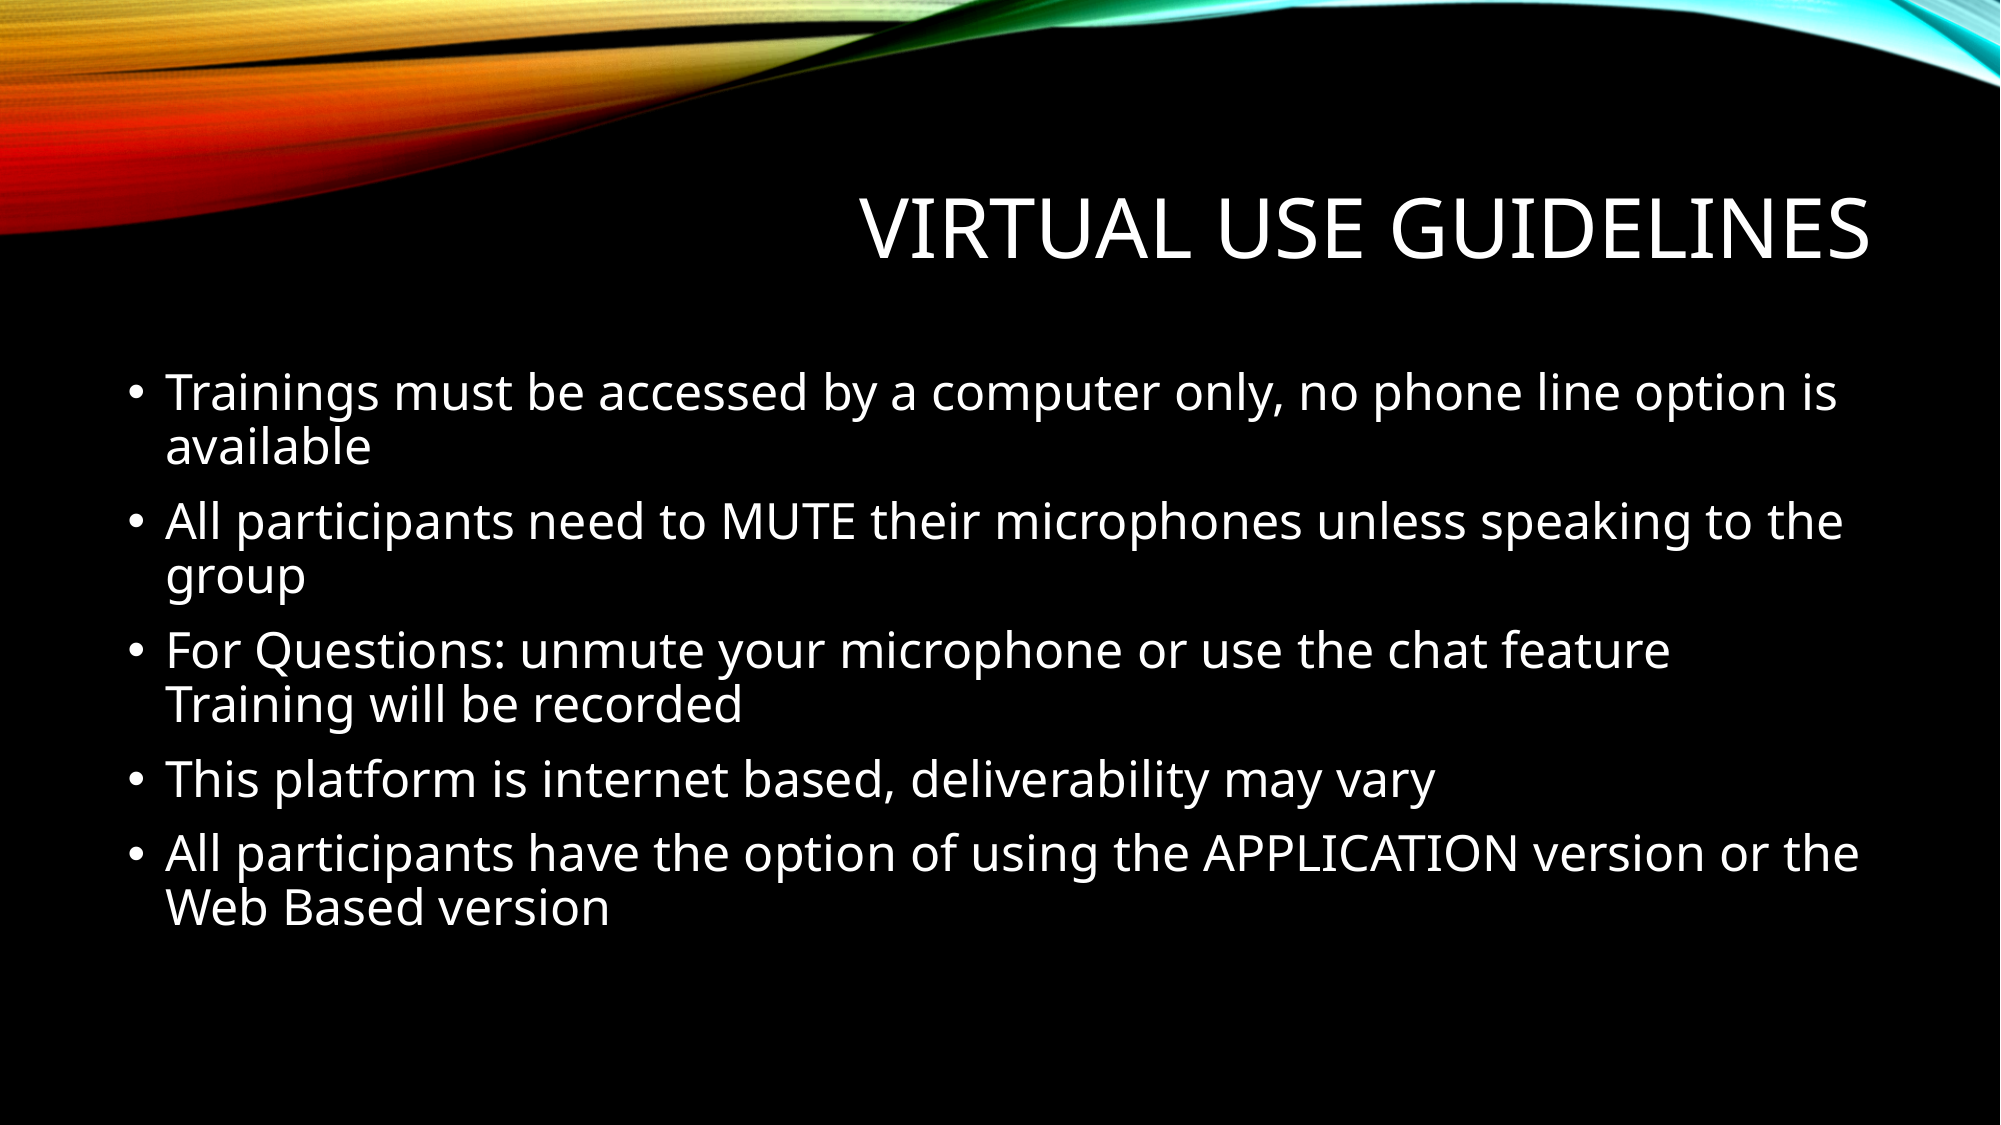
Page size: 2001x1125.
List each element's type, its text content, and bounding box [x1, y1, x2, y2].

list Trainings must be accessed by a computer only, no phone line option is available All participants need to MUTE their microphones unless speaking to the group For Questions: unmute your microphone or use the chat feature Training will be recorded This platform is internet based, deliverability may vary All participants have the option of using the APPLICATION version or the Web Based version [112, 360, 1888, 1021]
title Virtual use guidelines [474, 125, 1888, 338]
picture [0, 0, 2000, 237]
